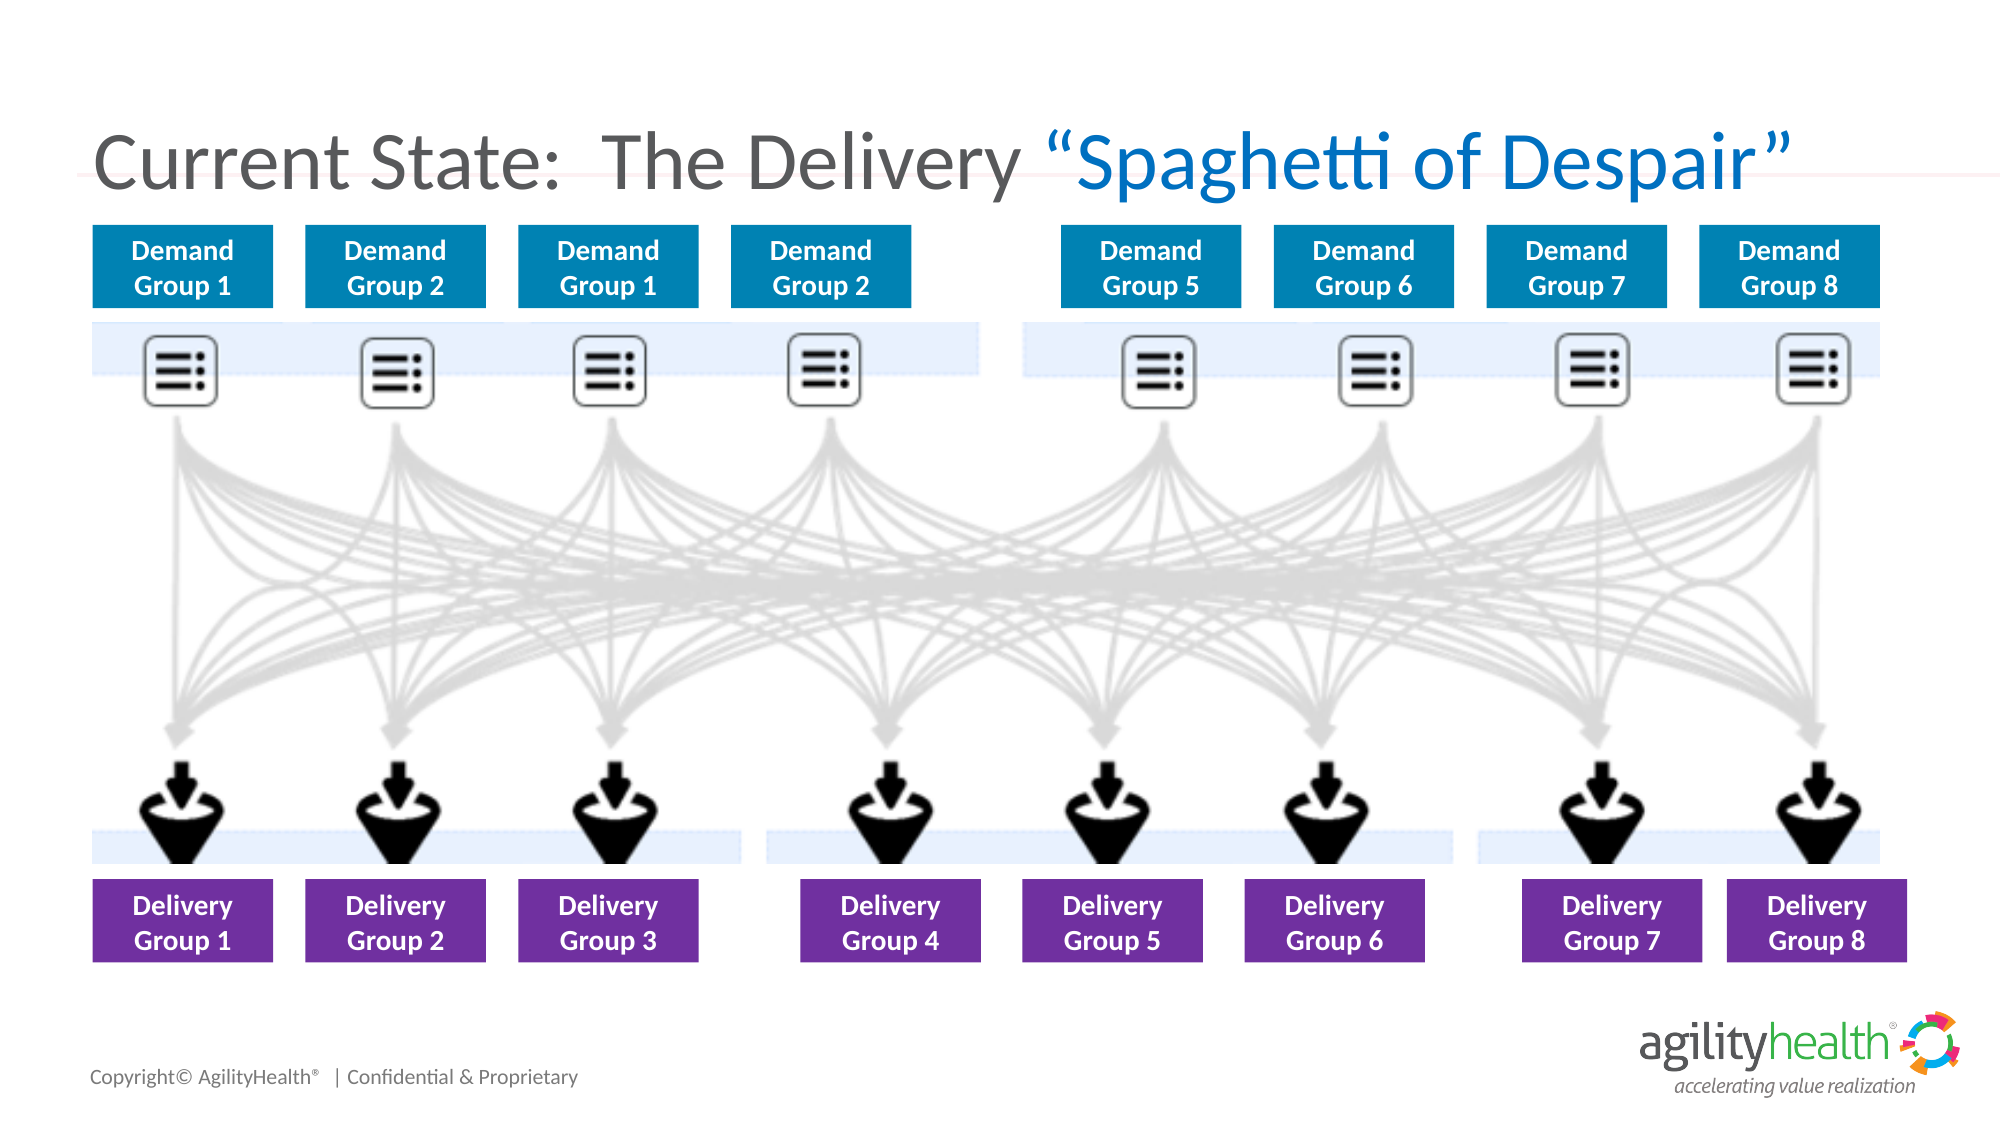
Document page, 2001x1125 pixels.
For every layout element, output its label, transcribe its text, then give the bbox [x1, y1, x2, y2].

picture [1640, 1011, 1960, 1102]
title Current State: The Delivery “Spaghetti of Despair” [78, 37, 1922, 163]
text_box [92, 224, 1908, 963]
